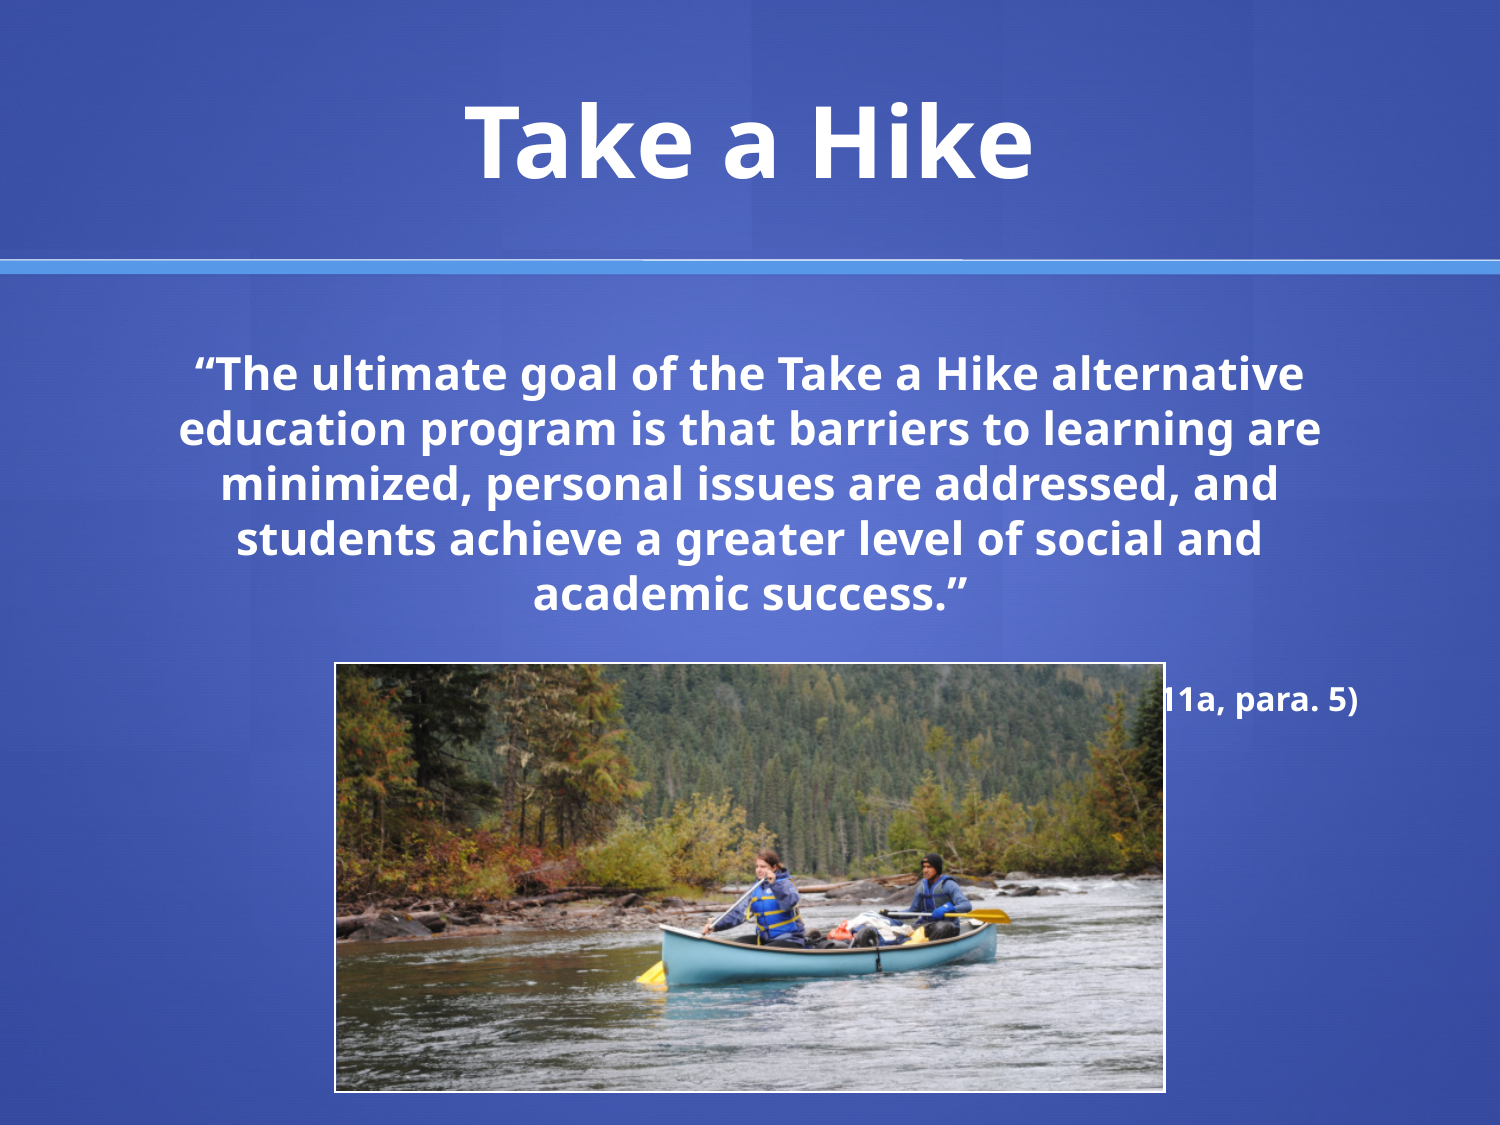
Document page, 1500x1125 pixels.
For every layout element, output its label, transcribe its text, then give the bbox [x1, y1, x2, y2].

list “The ultimate goal of the Take a Hike alternative education program is that barriers to learning are minimized, personal issues are addressed, and students achieve a greater level of social and academic success.” (Take a Hike Youth at Risk Foundation, 2011a, para. 5) [112, 337, 1388, 1063]
title Take a Hike [75, 45, 1425, 233]
picture [335, 662, 1165, 1093]
